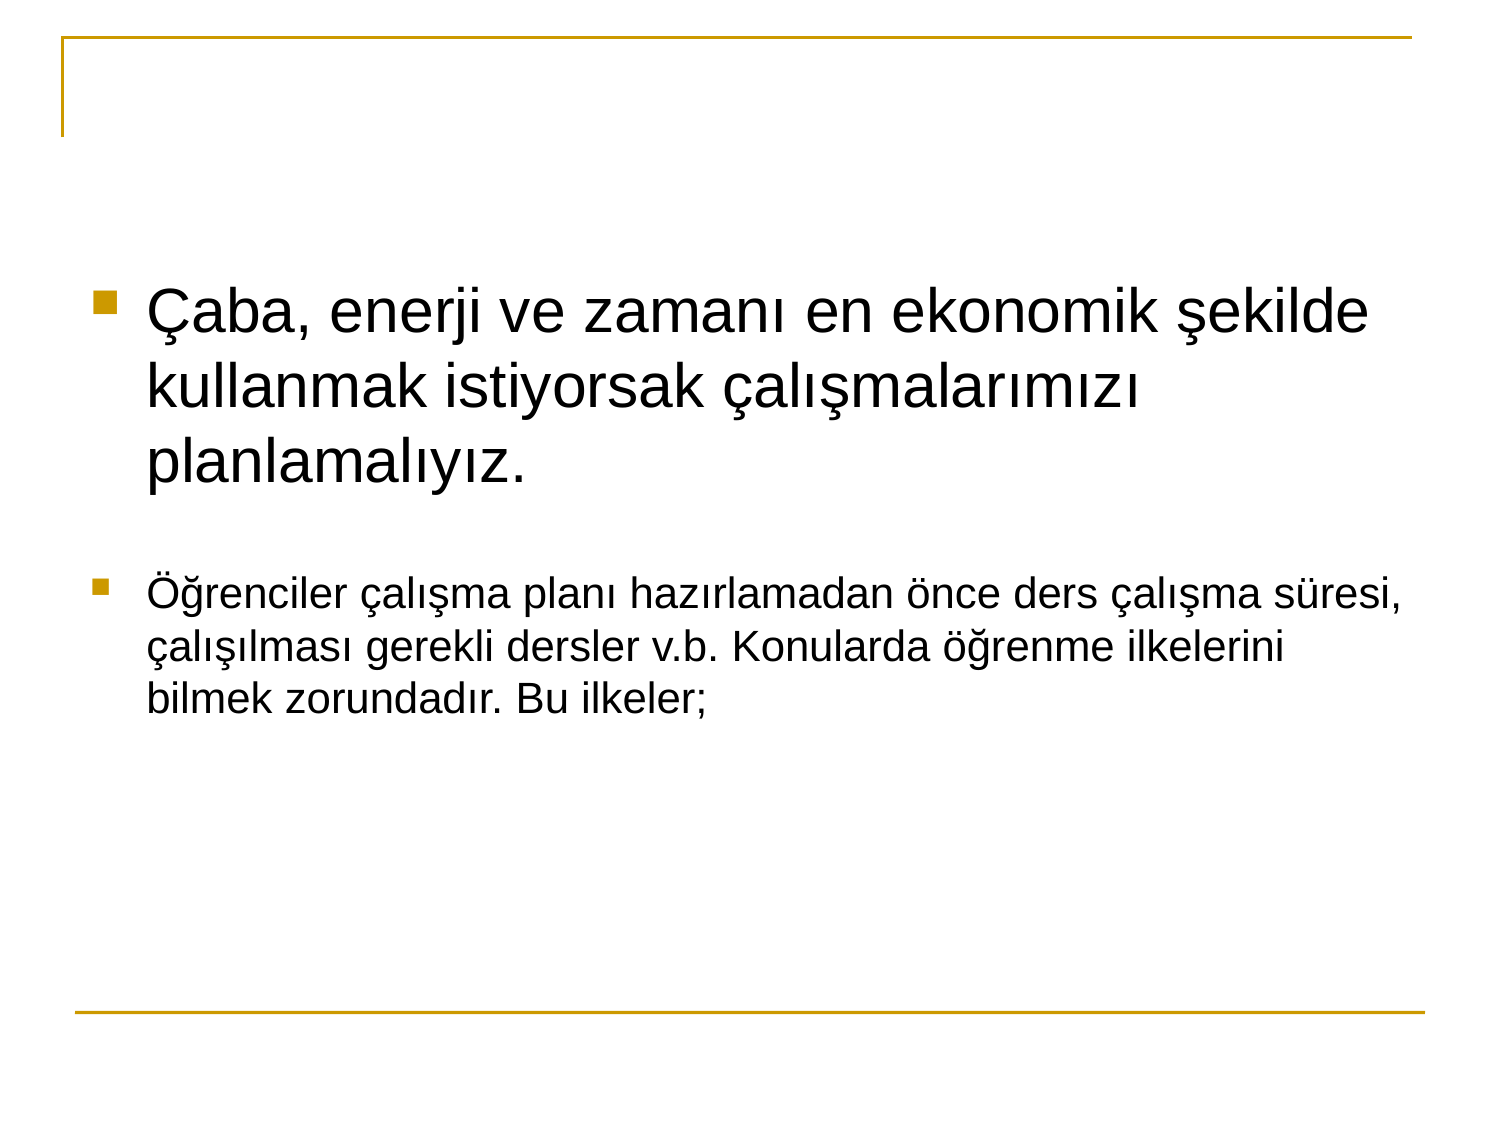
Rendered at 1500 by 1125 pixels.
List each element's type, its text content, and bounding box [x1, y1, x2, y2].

list Çaba, enerji ve zamanı en ekonomik şekilde kullanmak istiyorsak çalışmalarımızı planlamalıyız. Öğrenciler çalışma planı hazırlamadan önce ders çalışma süresi, çalışılması gerekli dersler v.b. Konularda öğrenme ilkelerini bilmek zorundadır. Bu ilkeler; [74, 262, 1426, 1006]
